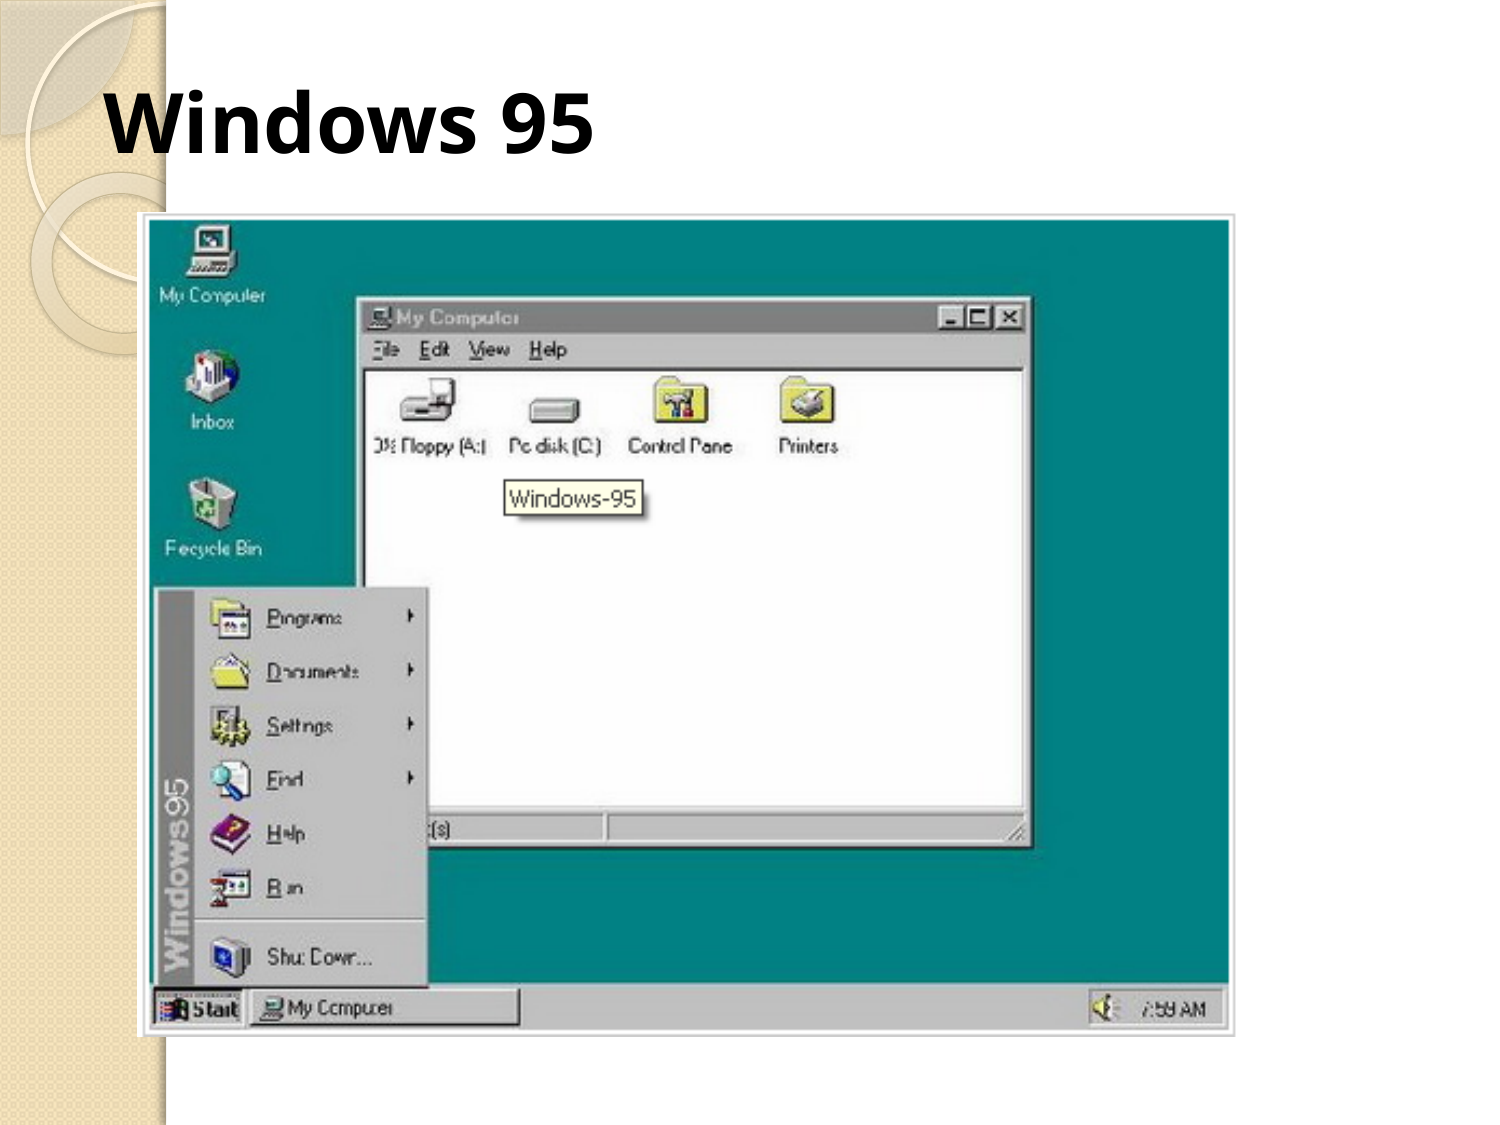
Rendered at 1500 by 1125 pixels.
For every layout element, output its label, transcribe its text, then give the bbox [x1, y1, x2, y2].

picture [137, 212, 1238, 1037]
list Windows 95 [75, 62, 1425, 1005]
